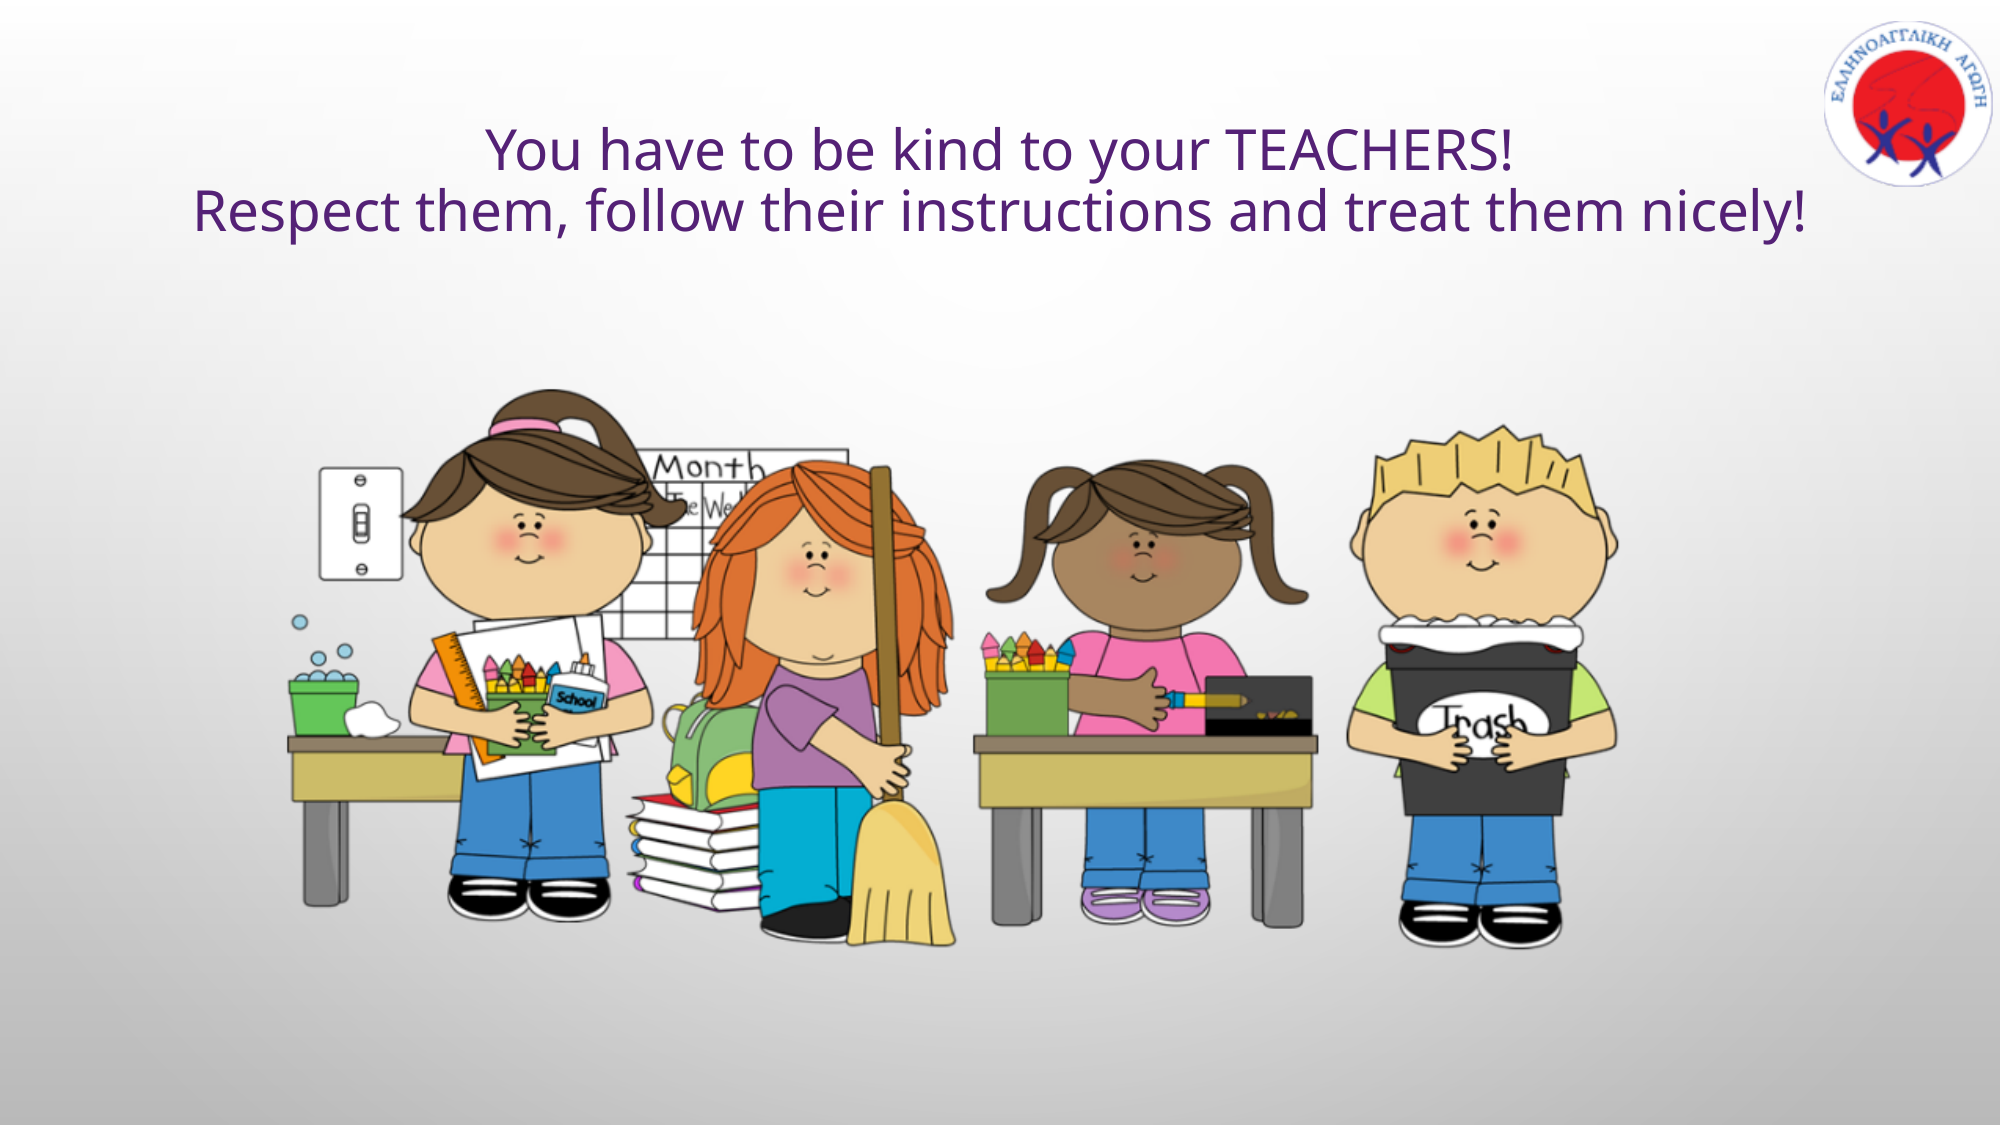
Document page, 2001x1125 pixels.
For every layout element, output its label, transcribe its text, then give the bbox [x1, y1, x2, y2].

picture [0, 0, 2000, 1125]
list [286, 388, 1620, 951]
title You have to be kind to your TEACHERS! Respect them, follow their instructions and treat them nicely! [174, 103, 1825, 329]
